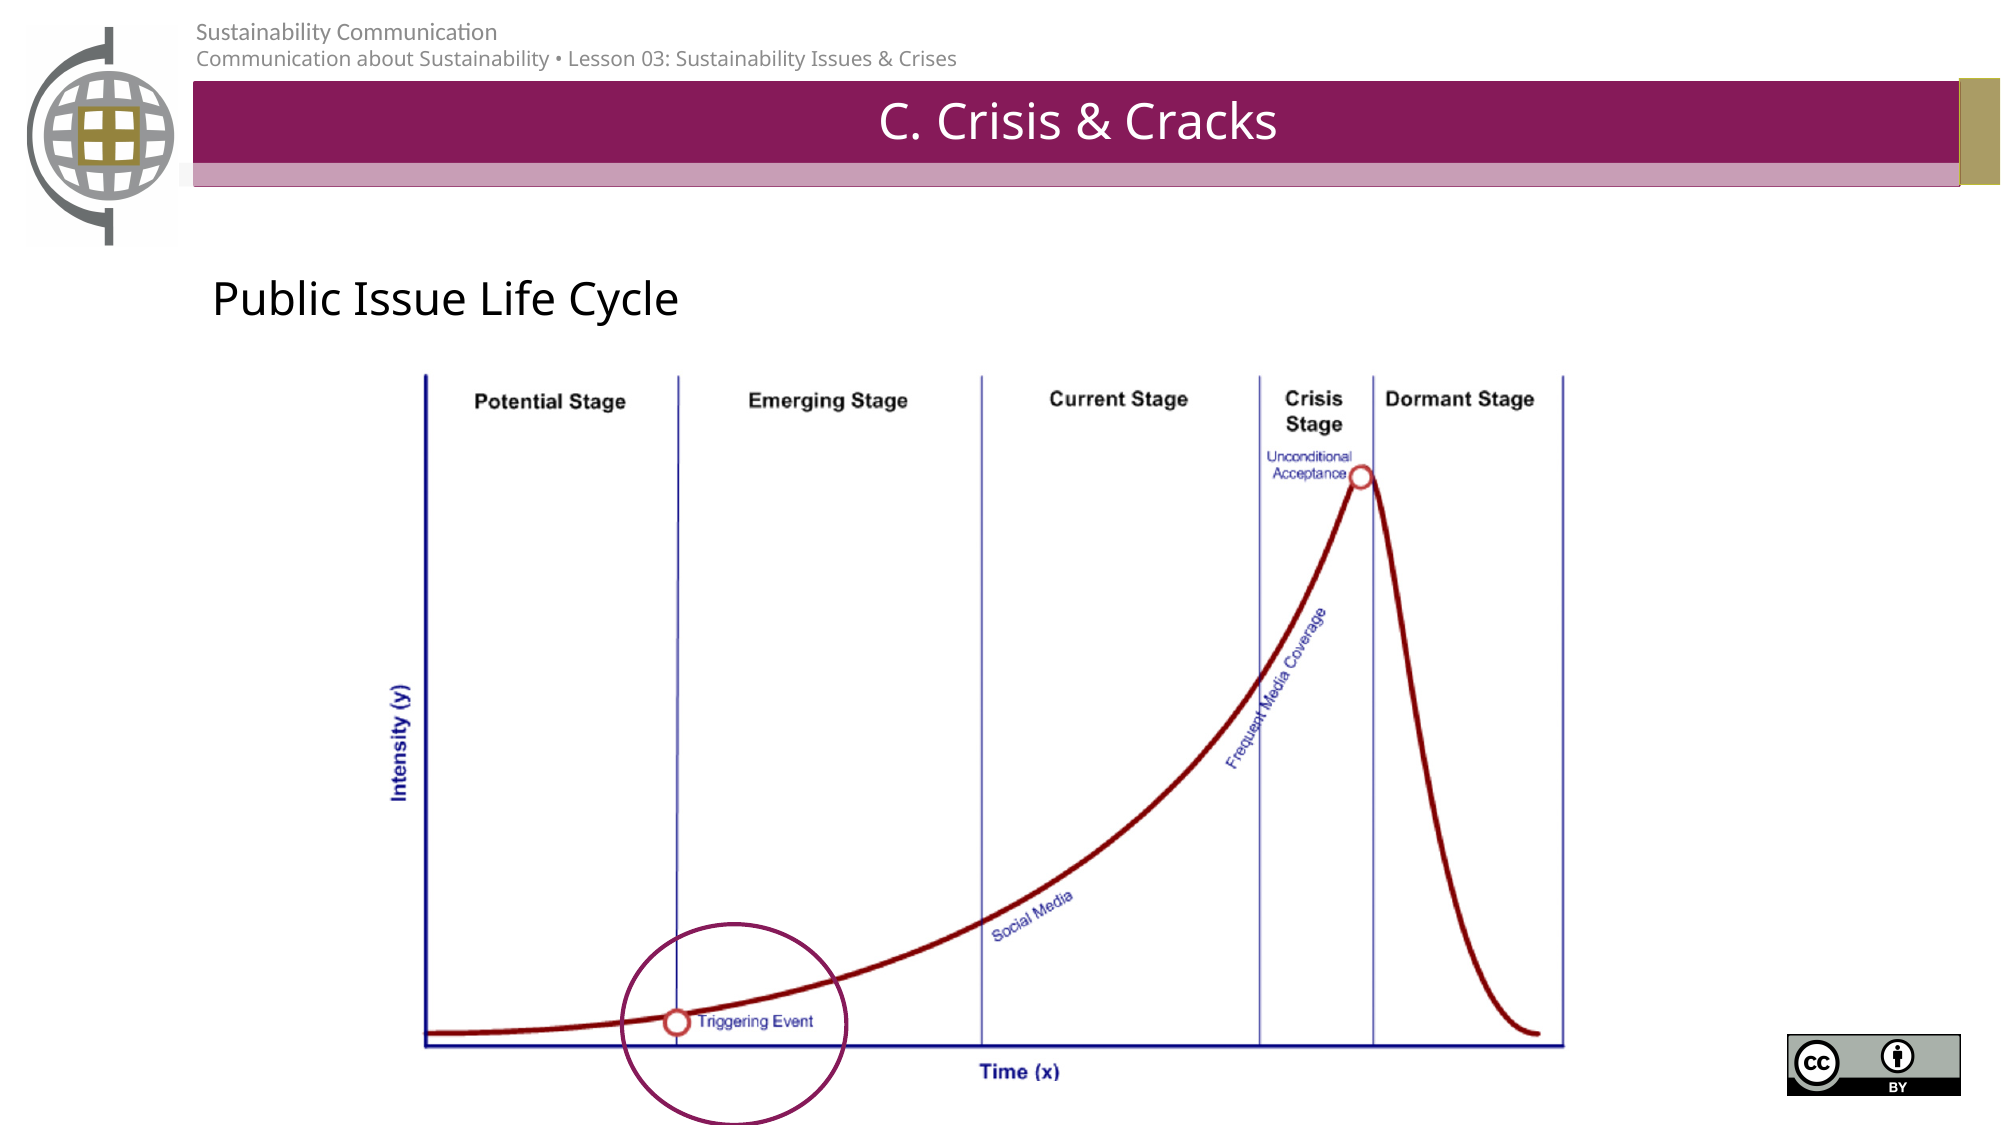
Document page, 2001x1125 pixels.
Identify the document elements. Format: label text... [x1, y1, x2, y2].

title C. Crisis & Cracks [196, 78, 1961, 161]
picture [1787, 1034, 1961, 1096]
text_box [644, 1088, 824, 1125]
picture [338, 337, 1613, 1081]
list Public Issue Life Cycle [196, 262, 1961, 1005]
picture [26, 25, 178, 247]
